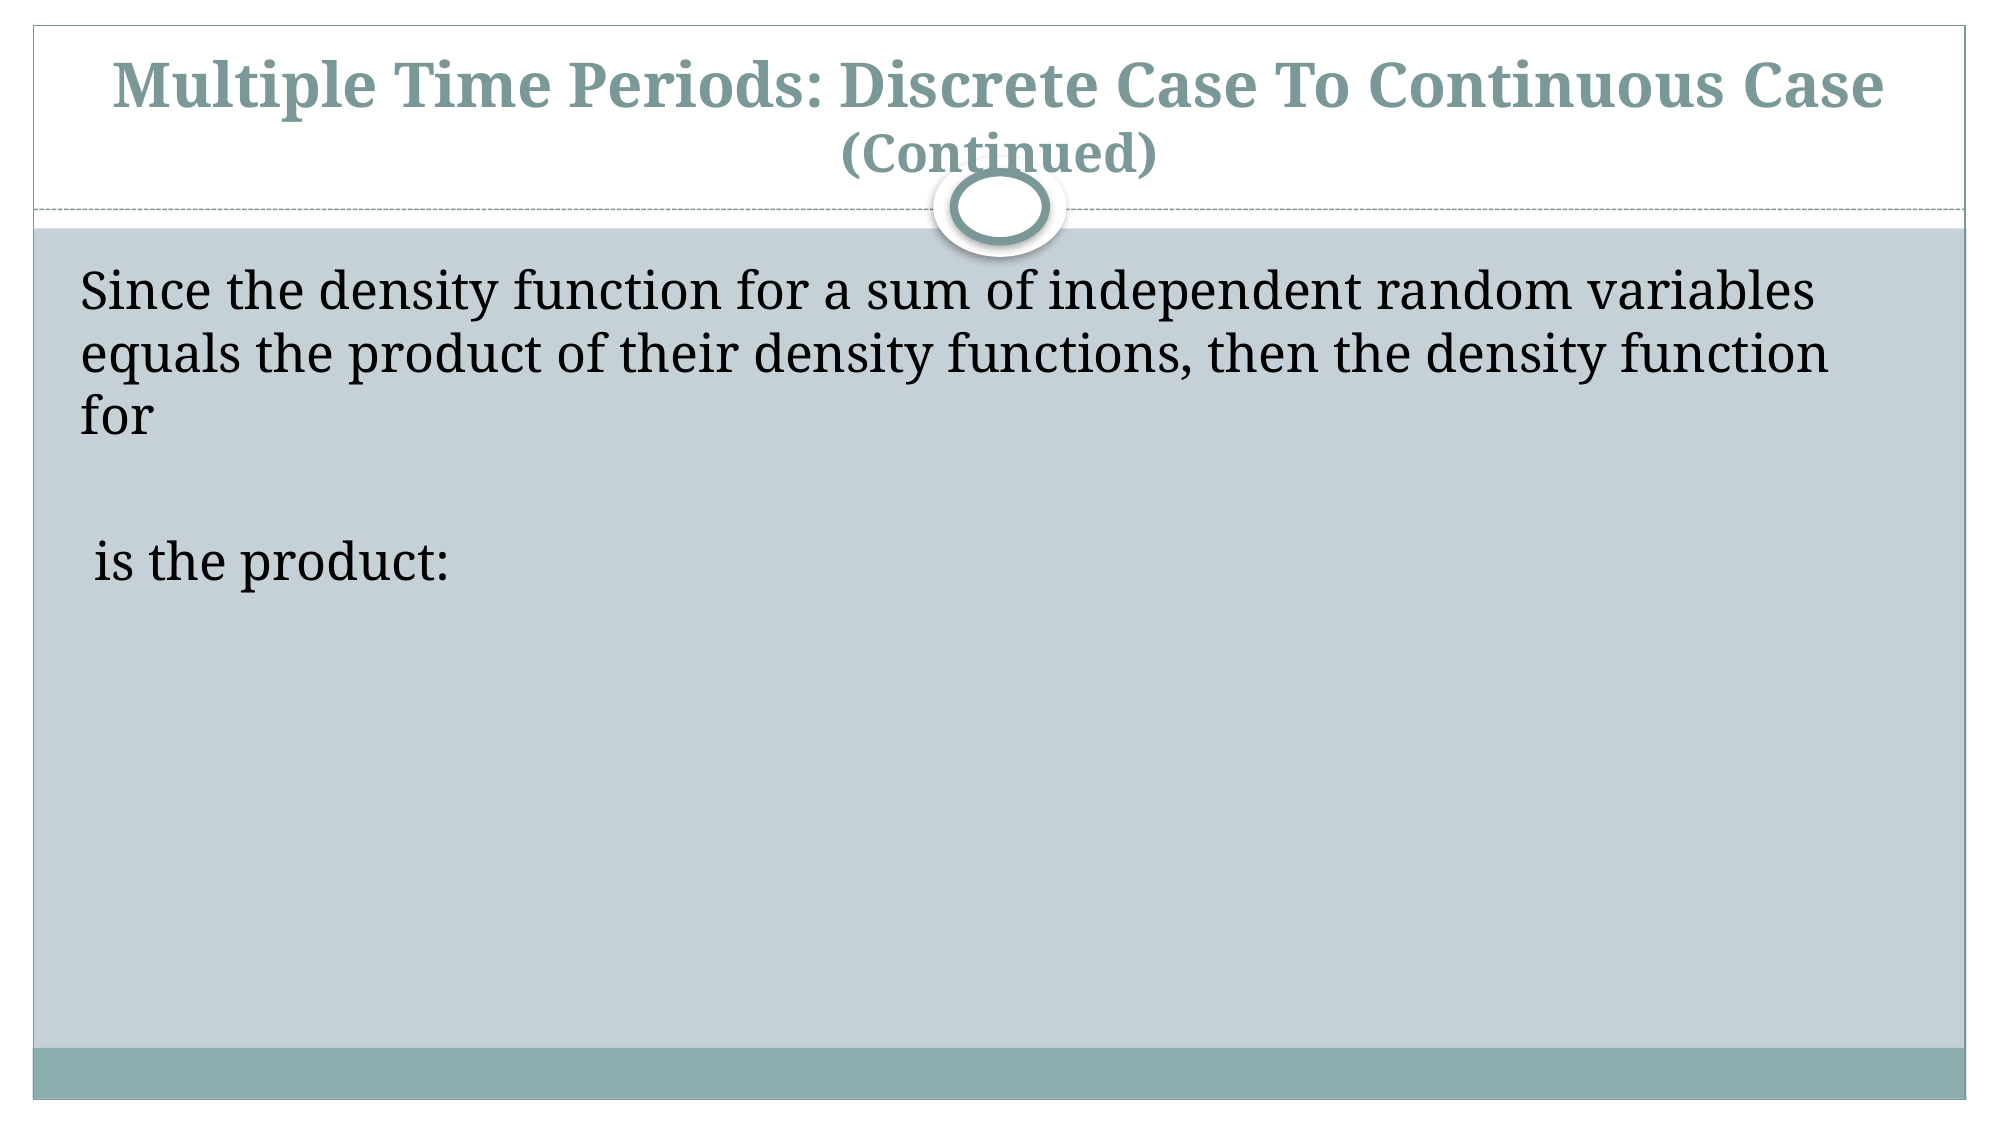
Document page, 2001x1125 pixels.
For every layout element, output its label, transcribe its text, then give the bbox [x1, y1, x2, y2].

title Multiple Time Periods: Discrete Case To Continuous Case (Continued) [66, 37, 1933, 191]
